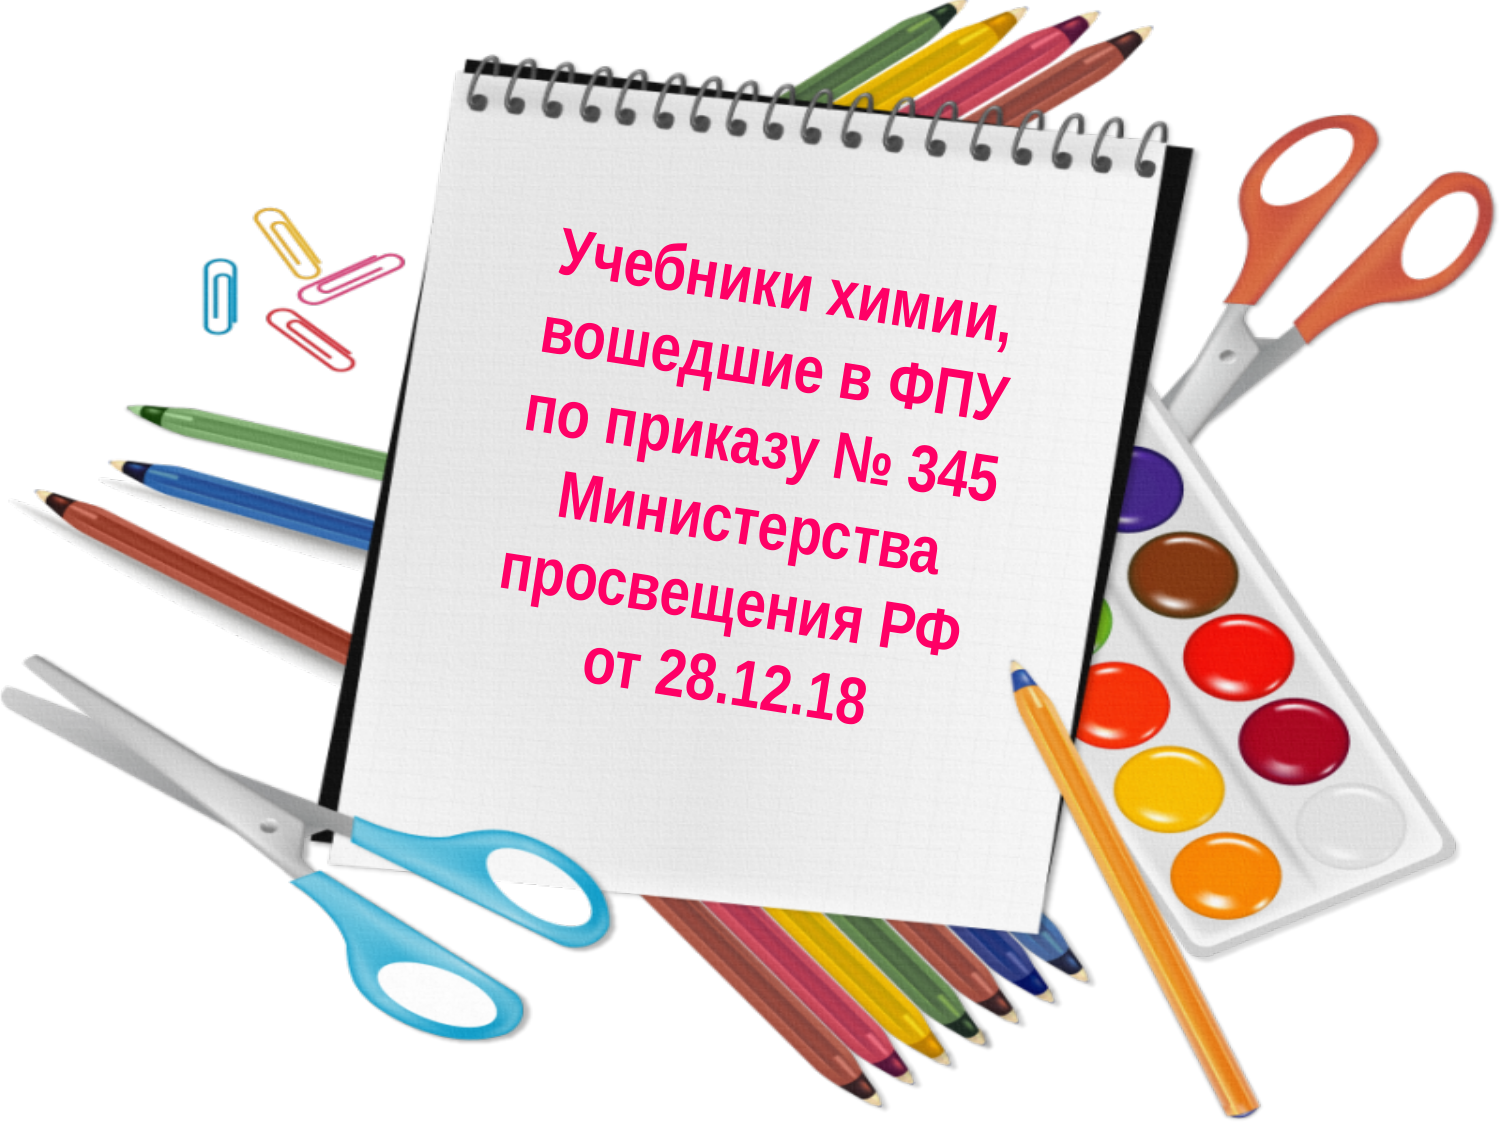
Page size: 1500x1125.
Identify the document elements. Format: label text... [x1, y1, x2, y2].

picture [0, 0, 1500, 1125]
text_box Учебники химии, вошедшие в ФПУ по приказу № 345 Министерства просвещения РФ от 28.12.18 [430, 190, 1084, 770]
